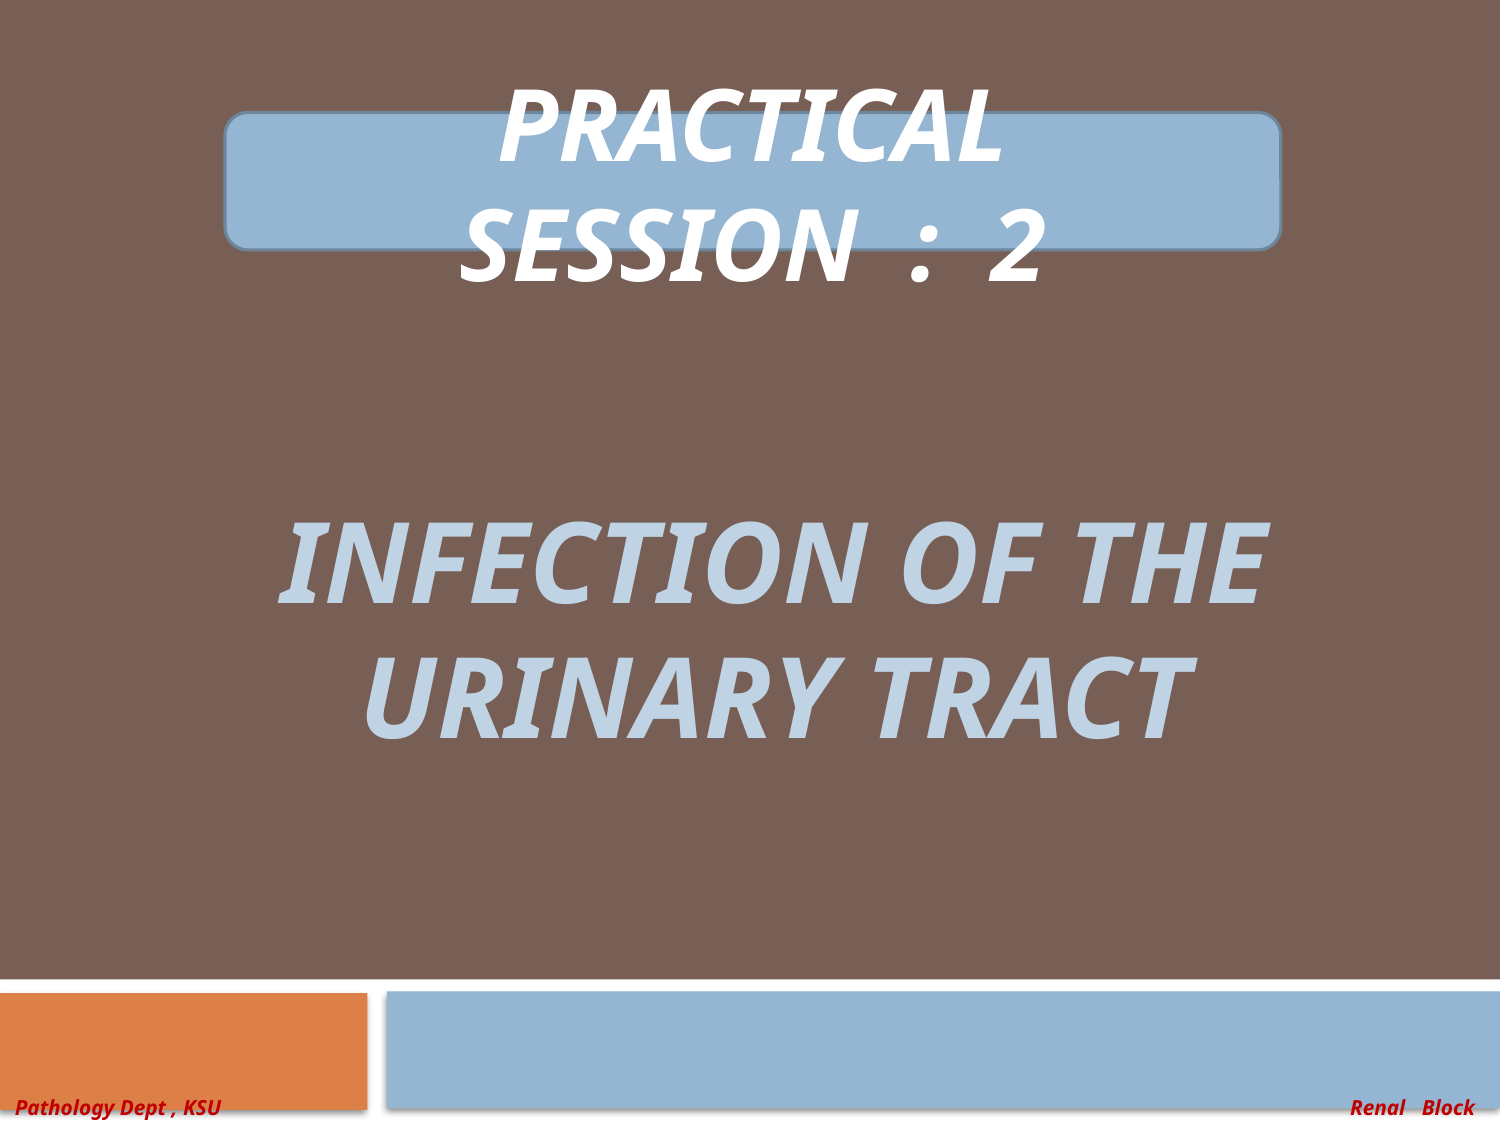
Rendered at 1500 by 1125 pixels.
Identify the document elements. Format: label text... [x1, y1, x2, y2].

text_box PRACTICAL SESSION : 2 [223, 110, 1283, 252]
title INFECTION OF THE URINARY TRACT [244, 450, 1306, 769]
text_box Pathology Dept , KSU [0, 1087, 250, 1125]
text_box Renal Block [1325, 1087, 1500, 1125]
